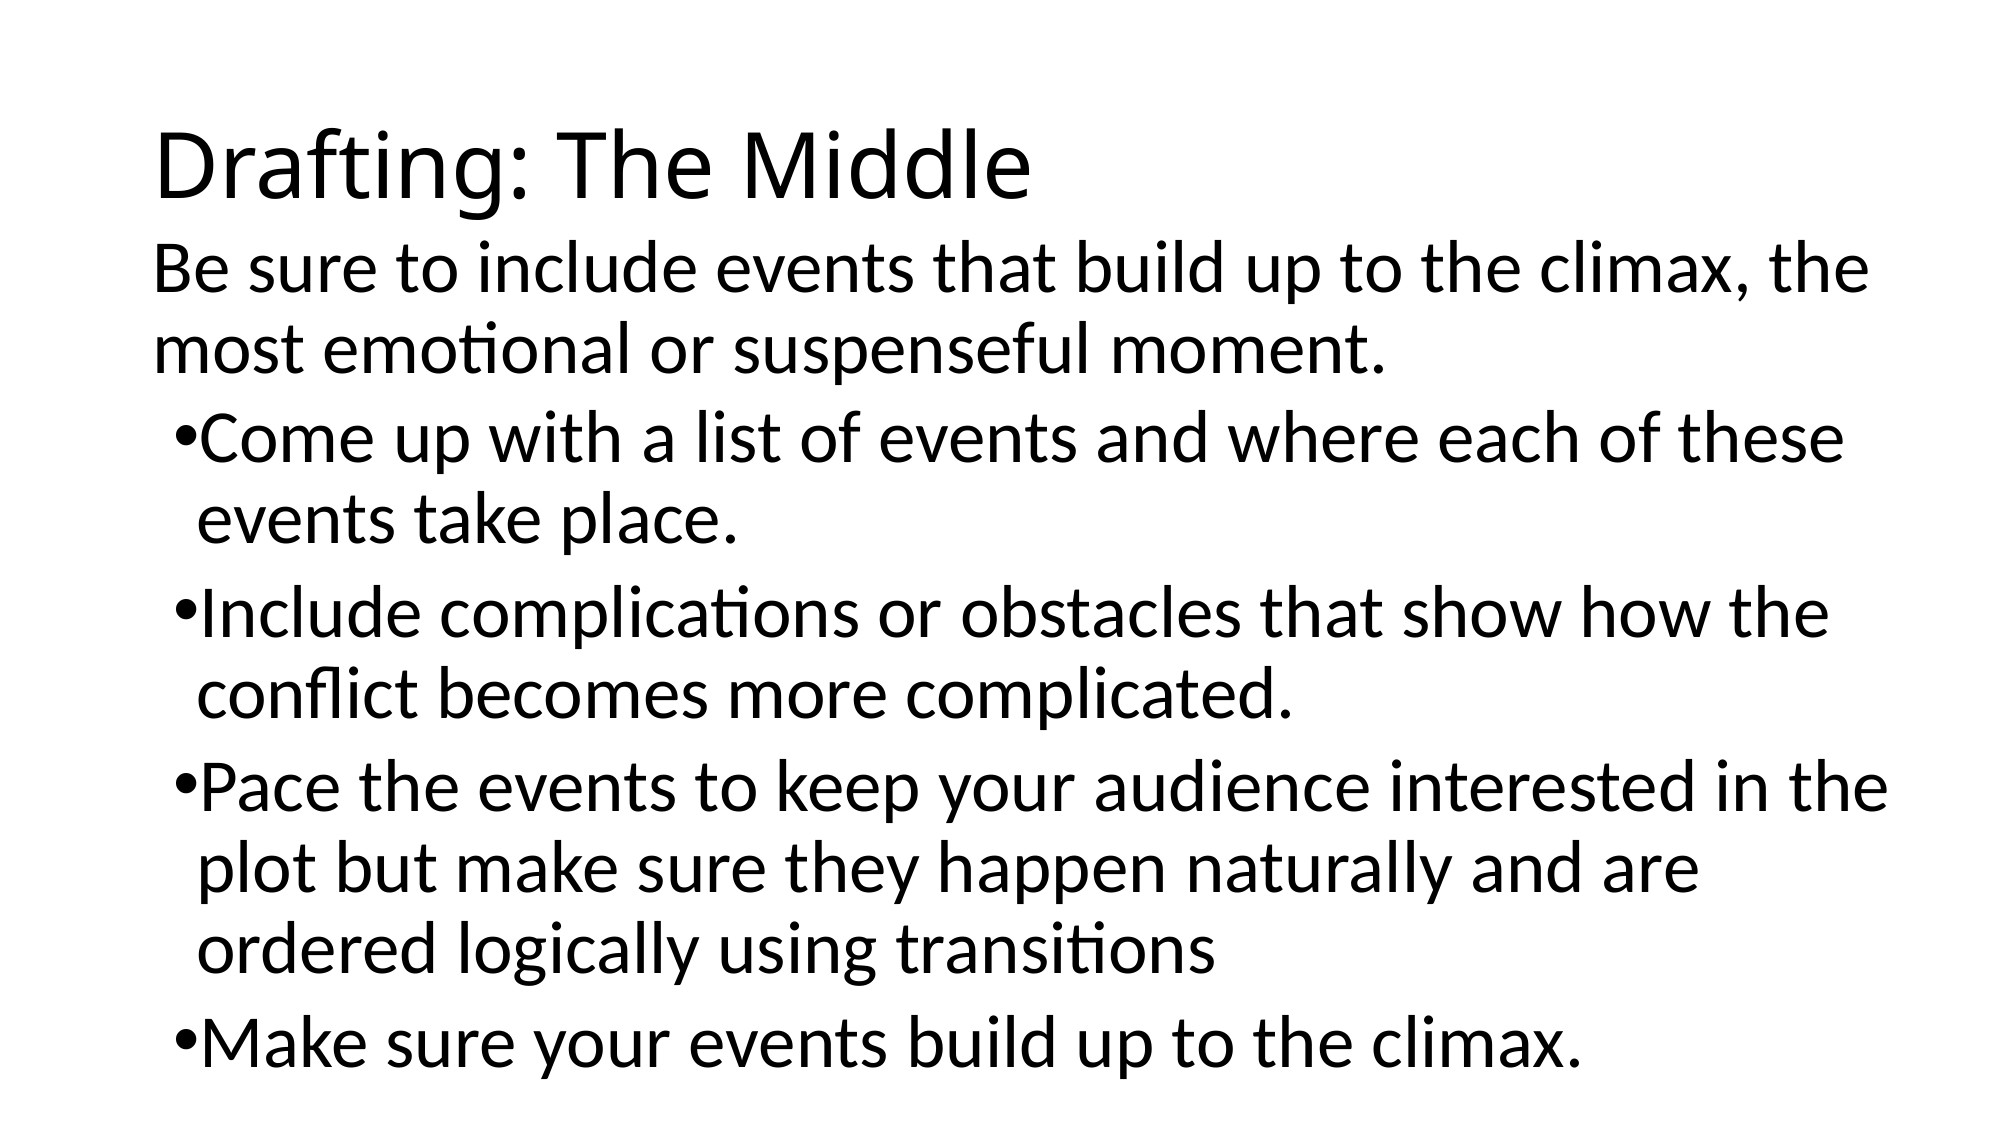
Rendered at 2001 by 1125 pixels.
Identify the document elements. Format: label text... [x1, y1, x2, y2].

list Be sure to include events that build up to the climax, the most emotional or suspenseful moment. Come up with a list of events and where each of these events take place. Include complications or obstacles that show how the conflict becomes more complicated. Pace the events to keep your audience interested in the plot but make sure they happen naturally and are ordered logically using transitions Make sure your events build up to the climax. [137, 220, 1942, 935]
title Drafting: The Middle [137, 59, 1863, 220]
